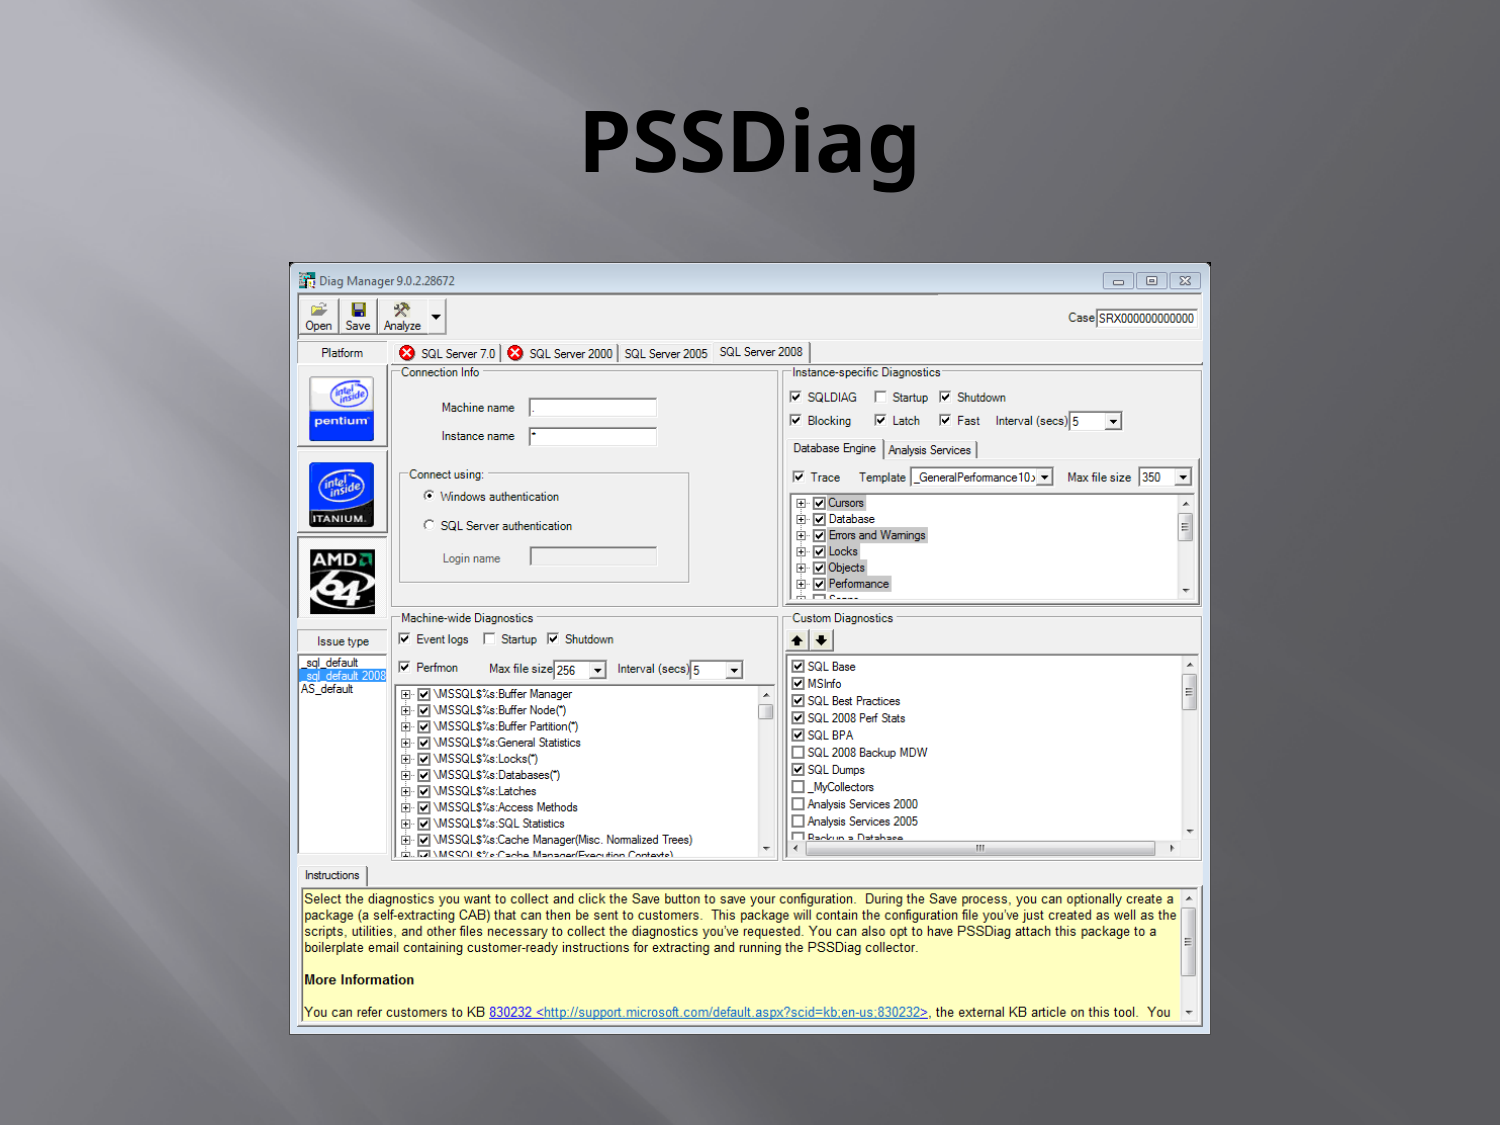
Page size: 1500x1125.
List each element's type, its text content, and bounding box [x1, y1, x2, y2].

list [288, 262, 1212, 1036]
title PSSDiag [75, 45, 1425, 233]
